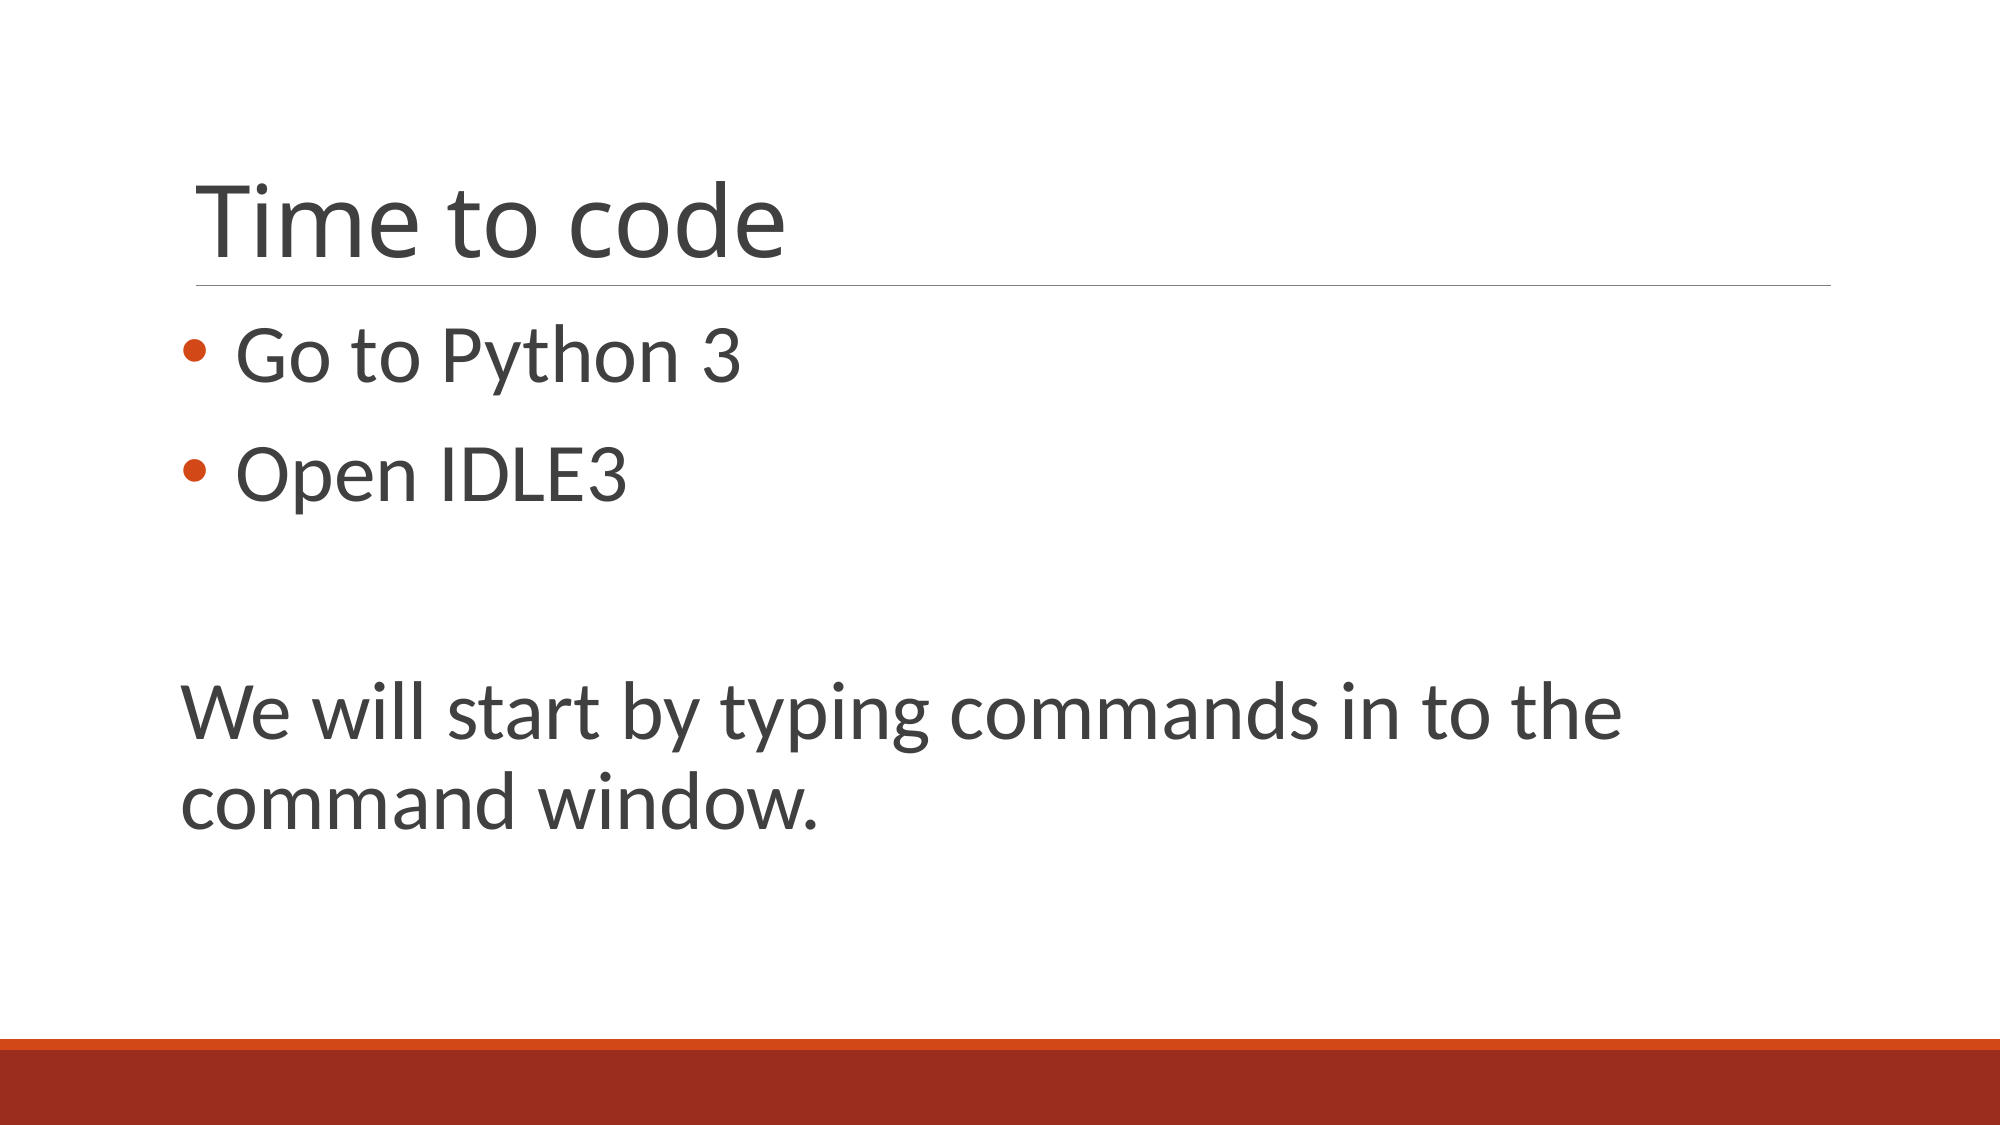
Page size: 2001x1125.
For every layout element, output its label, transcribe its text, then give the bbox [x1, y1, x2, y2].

title Time to code [180, 47, 1830, 285]
list Go to Python 3 Open IDLE3 We will start by typing commands in to the command window. [180, 302, 1830, 963]
